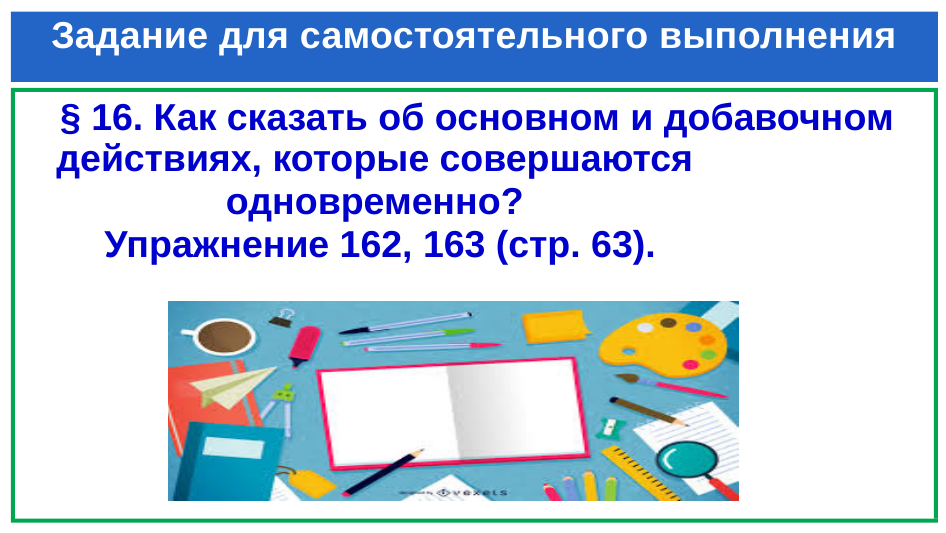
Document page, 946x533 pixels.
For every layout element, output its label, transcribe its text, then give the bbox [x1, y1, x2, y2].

title Задание для самостоятельного выполнения [27, 8, 946, 90]
picture [167, 301, 739, 501]
text_box § 16. Как сказать об основном и добавочном действиях, которые совершаются одновременно? Упражнение 162, 163 (стр. 63). [0, 90, 946, 273]
